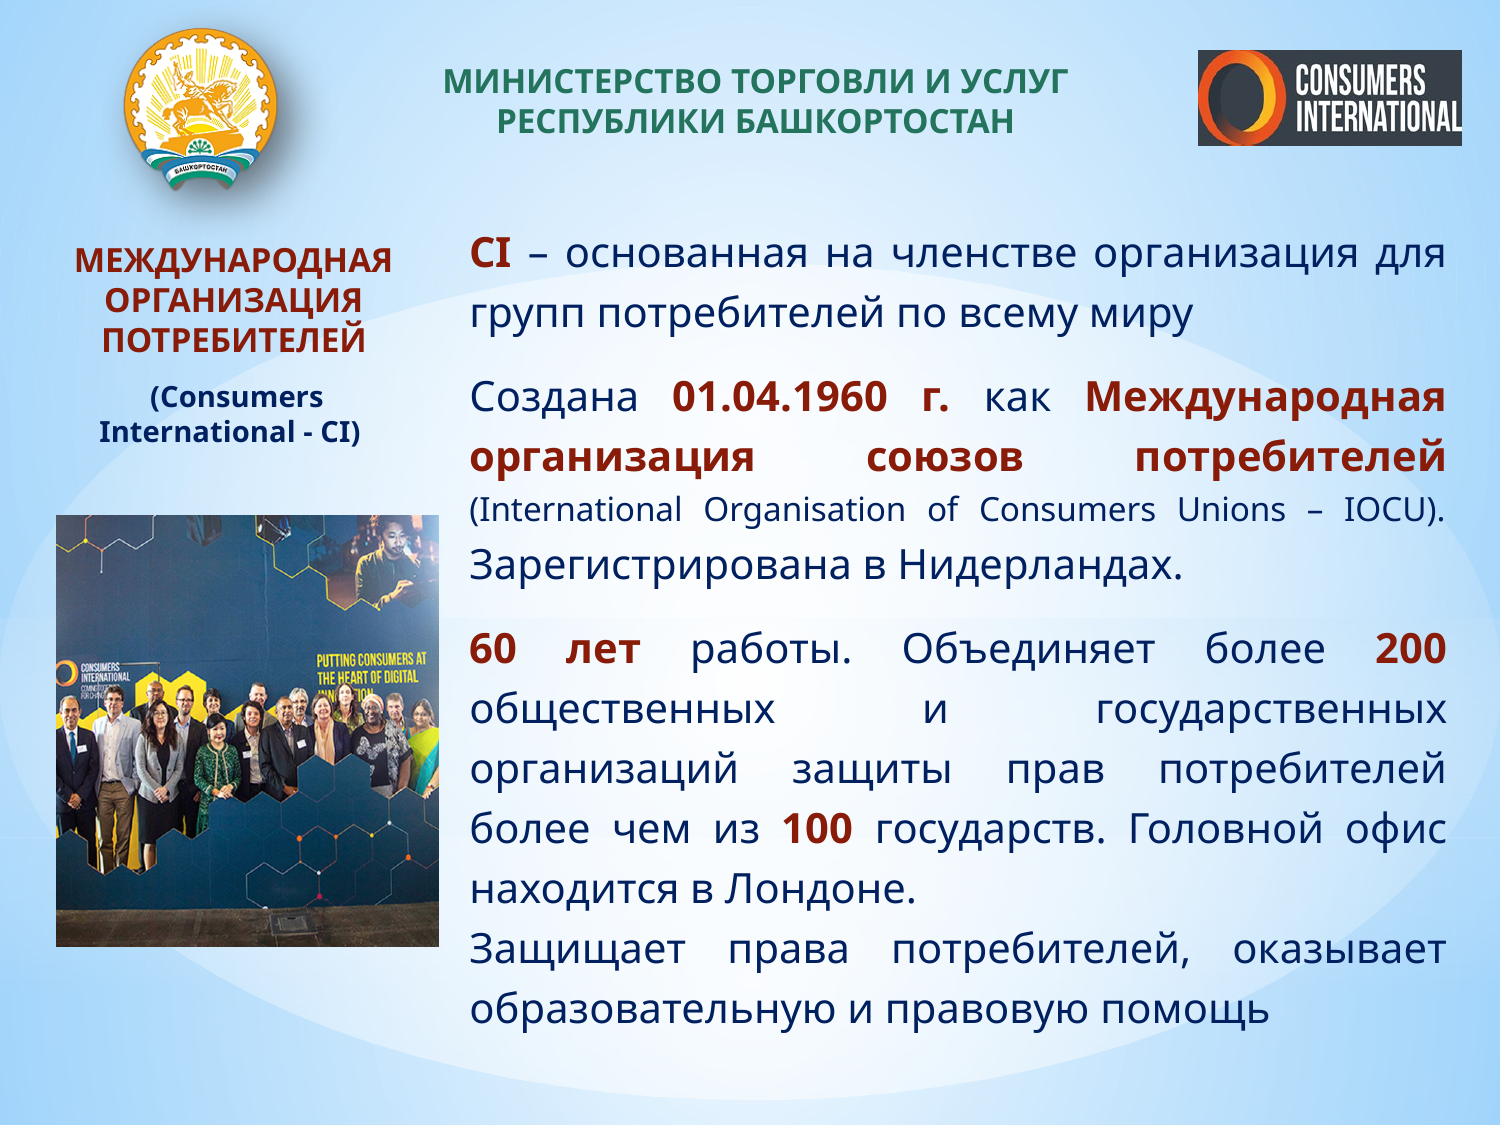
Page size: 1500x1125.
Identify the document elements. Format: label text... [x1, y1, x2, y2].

picture [123, 27, 278, 193]
text_box CI – основанная на членстве организация для групп потребителей по всему миру Создана 01.04.1960 г. как Международная организация союзов потребителей (International Organisation of Consumers Unions – IOCU). Зарегистрирована в Нидерландах. 60 лет работы. Объединяет более 200 общественных и государственных организаций защиты прав потребителей более чем из 100 государств. Головной офис находится в Лондоне. Защищает права потребителей, оказывает образовательную и правовую помощь [454, 208, 1462, 1040]
picture [56, 514, 439, 947]
picture [1198, 50, 1463, 146]
text_box МЕЖДУНАРОДНАЯ ОРГАНИЗАЦИЯ ПОТРЕБИТЕЛЕЙ (Consumers International - CI) [27, 231, 441, 457]
text_box МИНИСТЕРСТВО ТОРГОВЛИ И УСЛУГ РЕСПУБЛИКИ БАШКОРТОСТАН [407, 53, 1105, 148]
